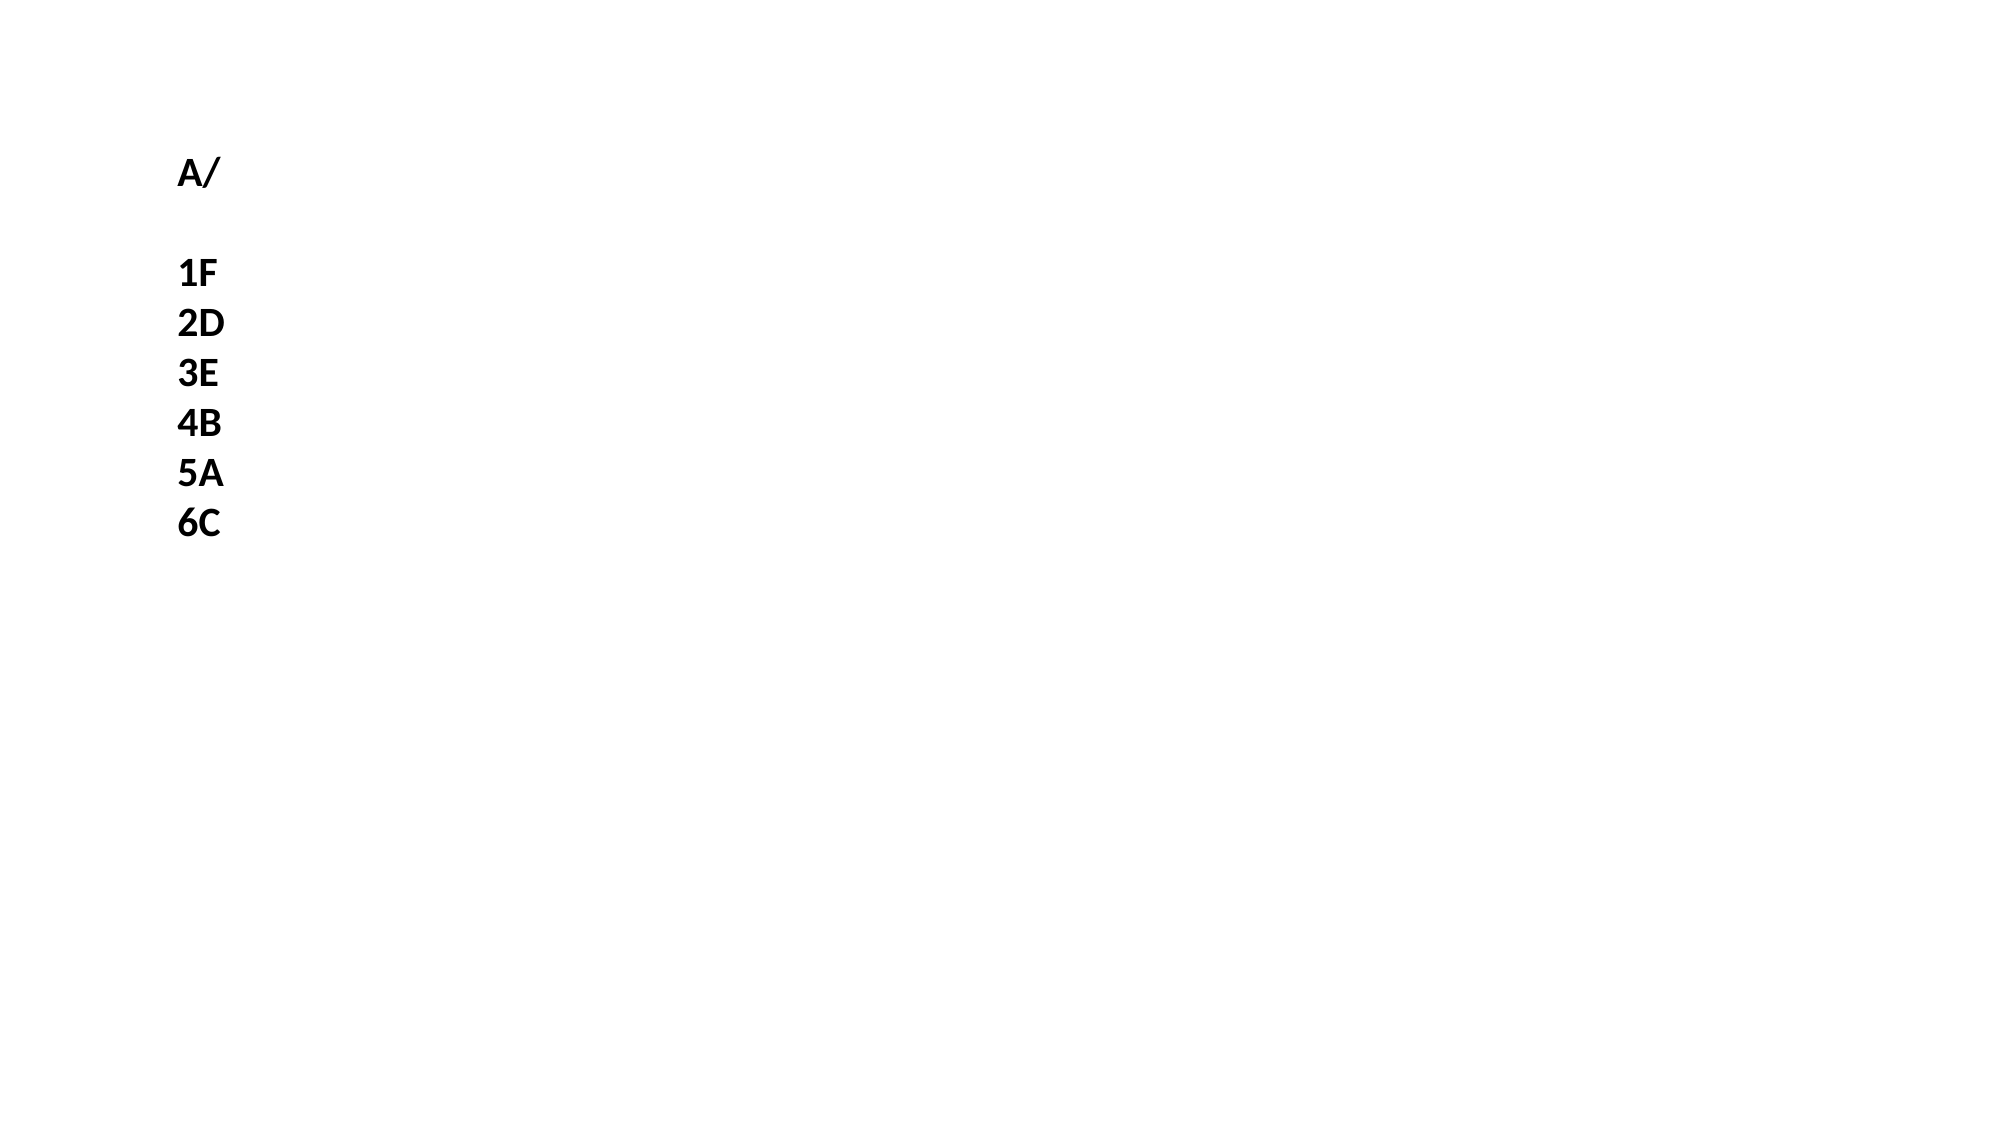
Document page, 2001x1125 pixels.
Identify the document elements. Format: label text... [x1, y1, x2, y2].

text_box A/ 1F 2D 3E 4B 5A 6C [162, 137, 336, 603]
